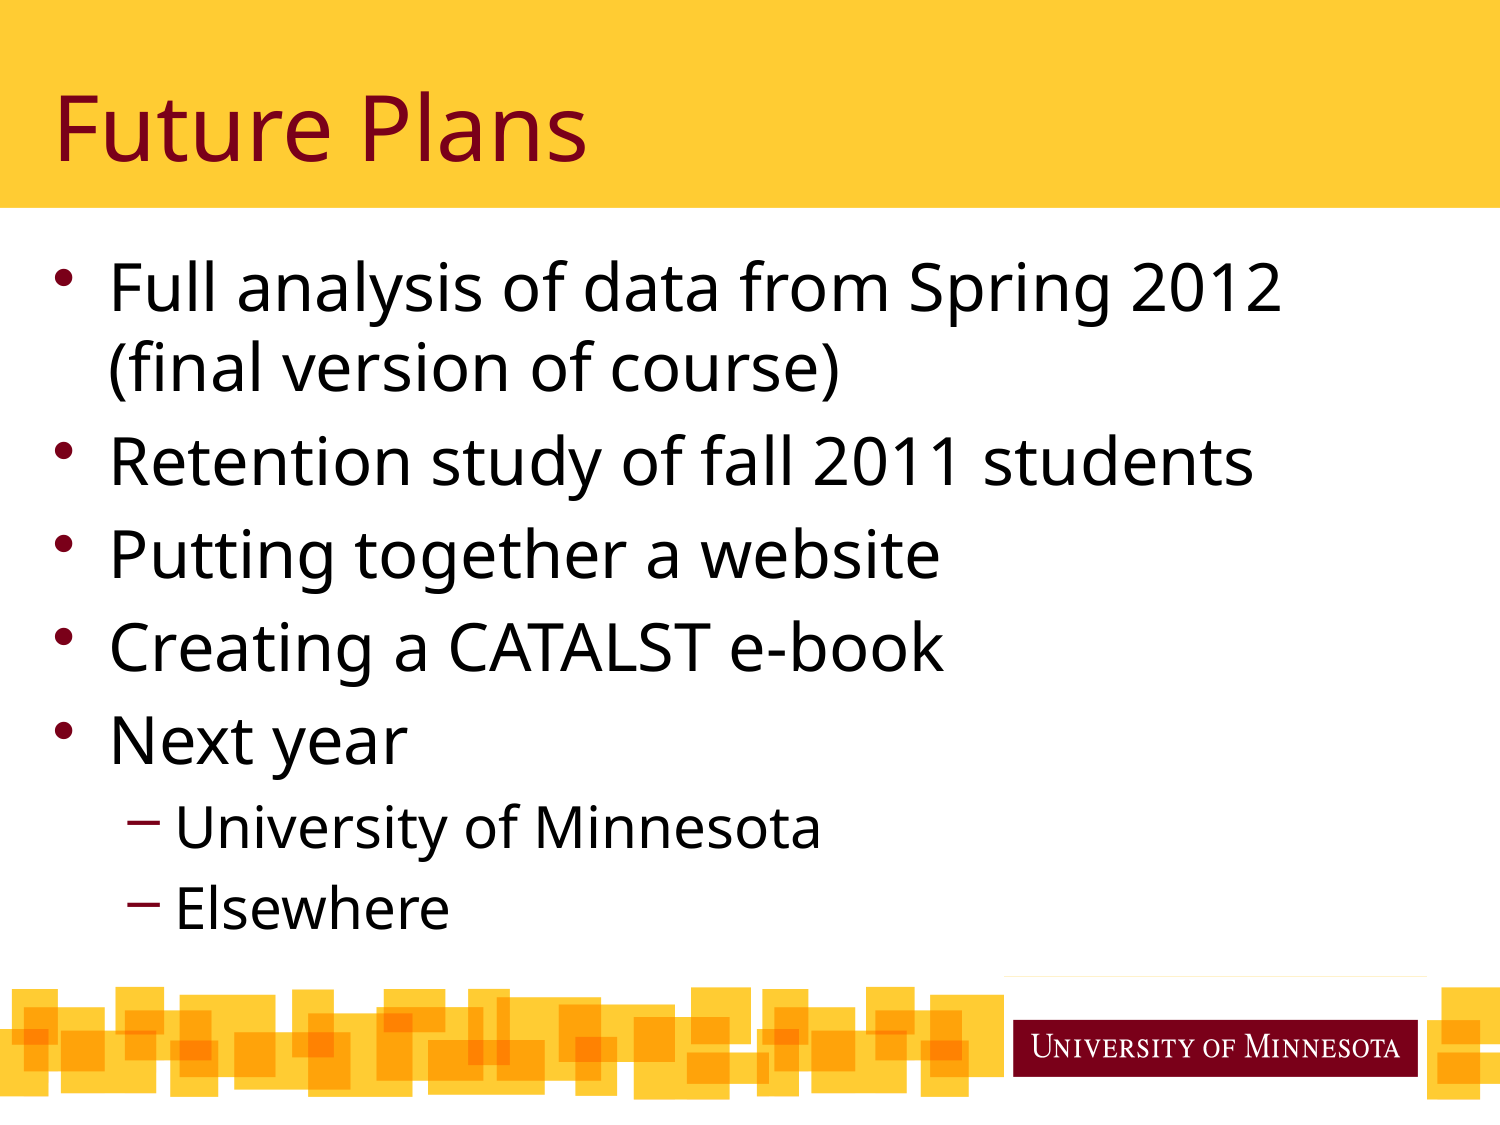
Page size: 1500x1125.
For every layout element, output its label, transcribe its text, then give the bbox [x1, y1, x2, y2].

list Full analysis of data from Spring 2012 (final version of course) Retention study of fall 2011 students Putting together a website Creating a CATALST e-book Next year University of Minnesota Elsewhere [37, 237, 1463, 963]
title Future Plans [37, 62, 1463, 188]
picture [0, 0, 1500, 1110]
